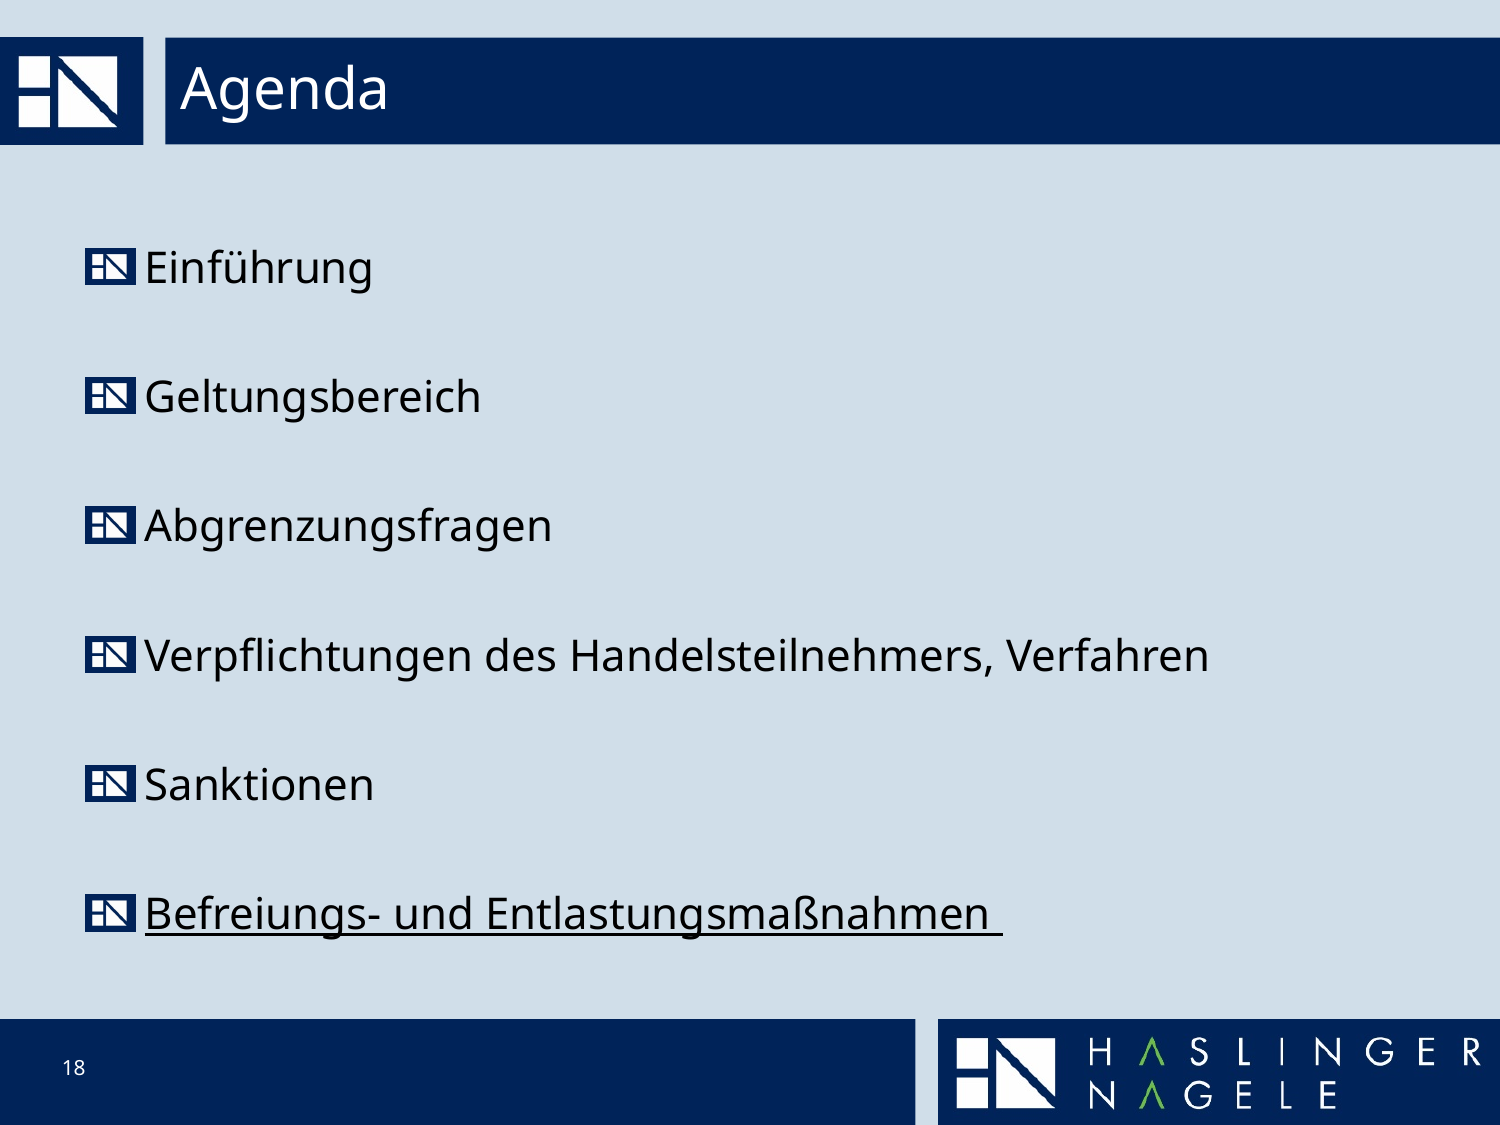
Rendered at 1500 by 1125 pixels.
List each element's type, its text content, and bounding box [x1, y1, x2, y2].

picture [0, 37, 144, 145]
picture [85, 894, 136, 932]
title Agenda [165, 36, 1460, 146]
picture [938, 1019, 1500, 1125]
picture [85, 506, 136, 544]
picture [85, 377, 136, 414]
picture [85, 248, 136, 285]
picture [85, 765, 136, 802]
list Einführung Geltungsbereich Abgrenzungsfragen Verpflichtungen des Handelsteilnehmers, Verfahren Sanktionen Befreiungs- und Entlastungsmaßnahmen [61, 237, 1356, 952]
picture [85, 636, 136, 673]
